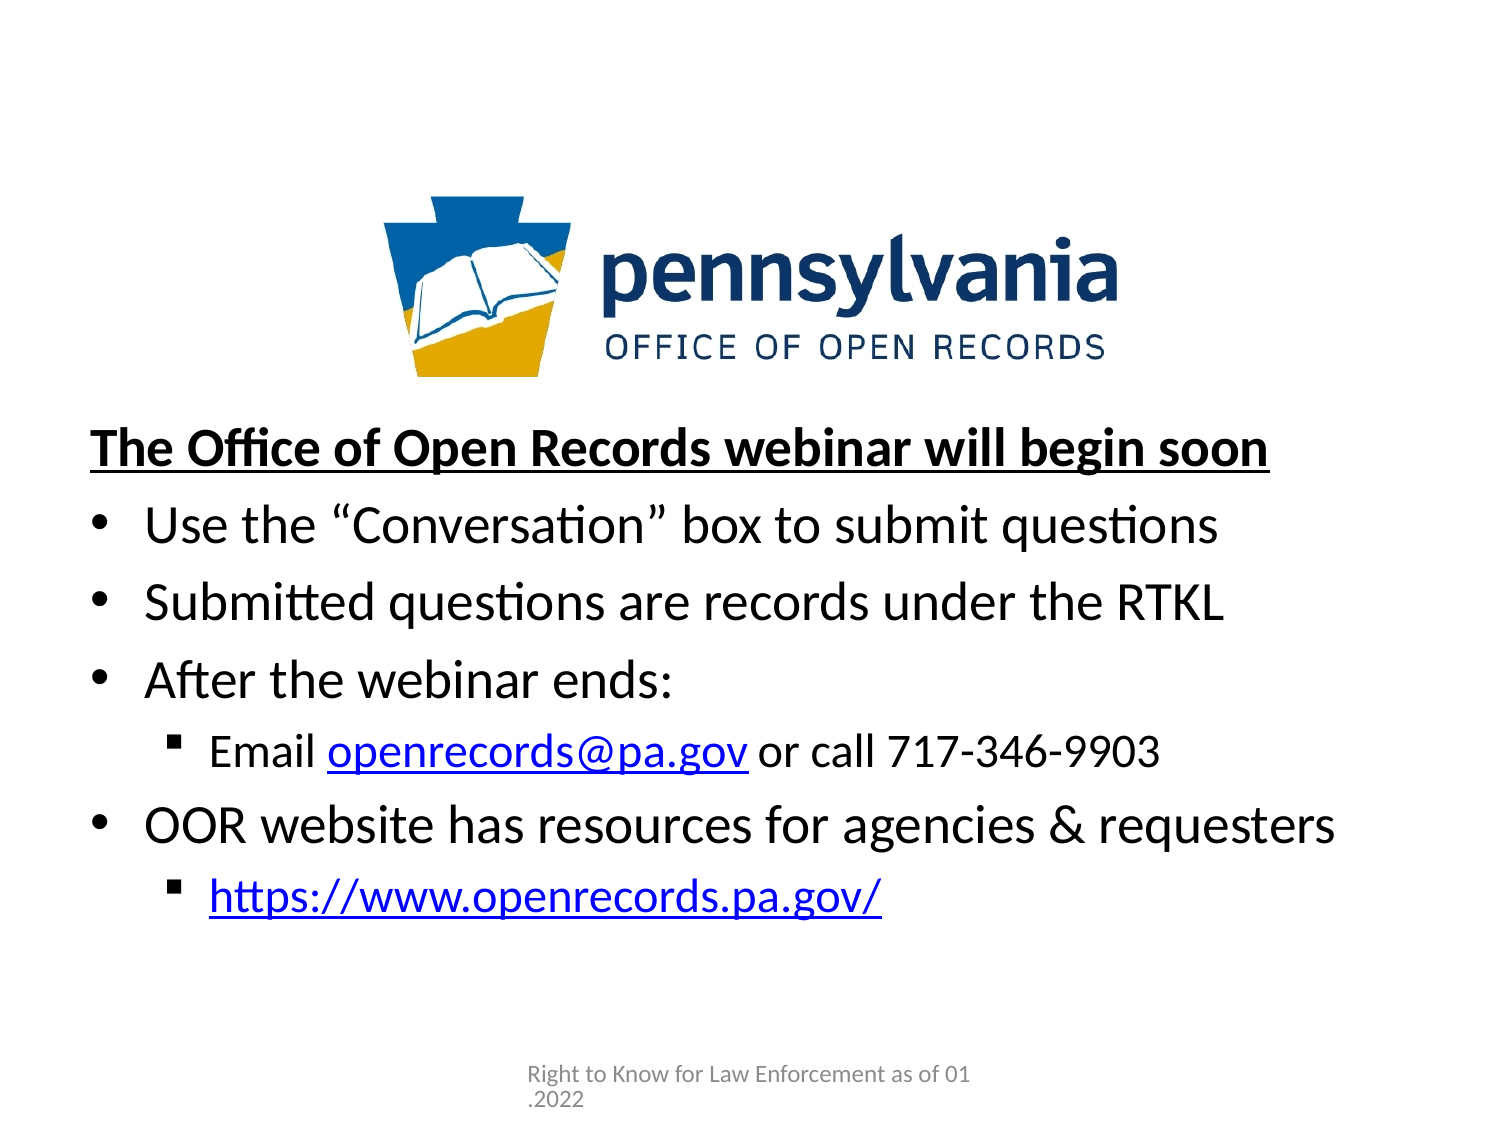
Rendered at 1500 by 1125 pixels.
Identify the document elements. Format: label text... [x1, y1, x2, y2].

list The Office of Open Records webinar will begin soon Use the “Conversation” box to submit questions Submitted questions are records under the RTKL After the webinar ends: Email openrecords@pa.gov or call 717-346-9903 OOR website has resources for agencies & requesters https://www.openrecords.pa.gov/ [75, 403, 1425, 938]
picture [382, 196, 1117, 377]
footer Right to Know for Law Enforcement as of 01.2022 [512, 1042, 988, 1103]
